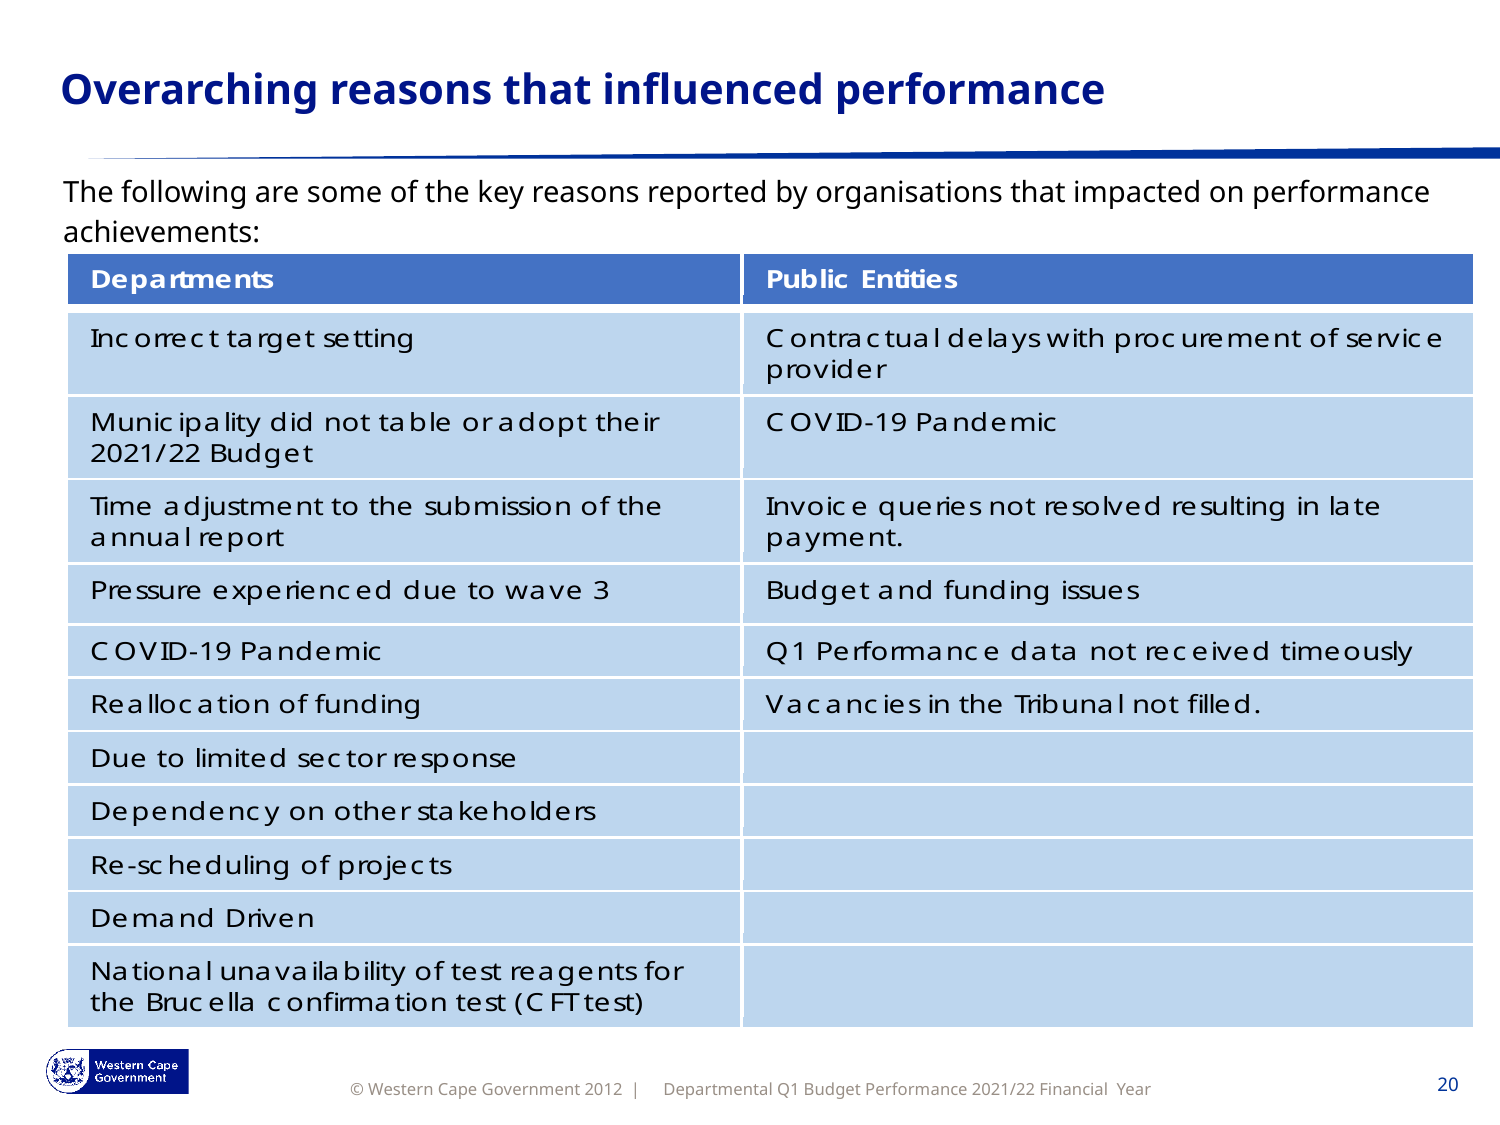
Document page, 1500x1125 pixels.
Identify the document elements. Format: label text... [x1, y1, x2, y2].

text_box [64, 250, 1500, 1098]
text_box Overarching reasons that influenced performance [48, 11, 1459, 157]
text_box The following are some of the key reasons reported by organisations that impacted on performance achievements: [48, 160, 1459, 434]
picture [31, 1034, 203, 1108]
